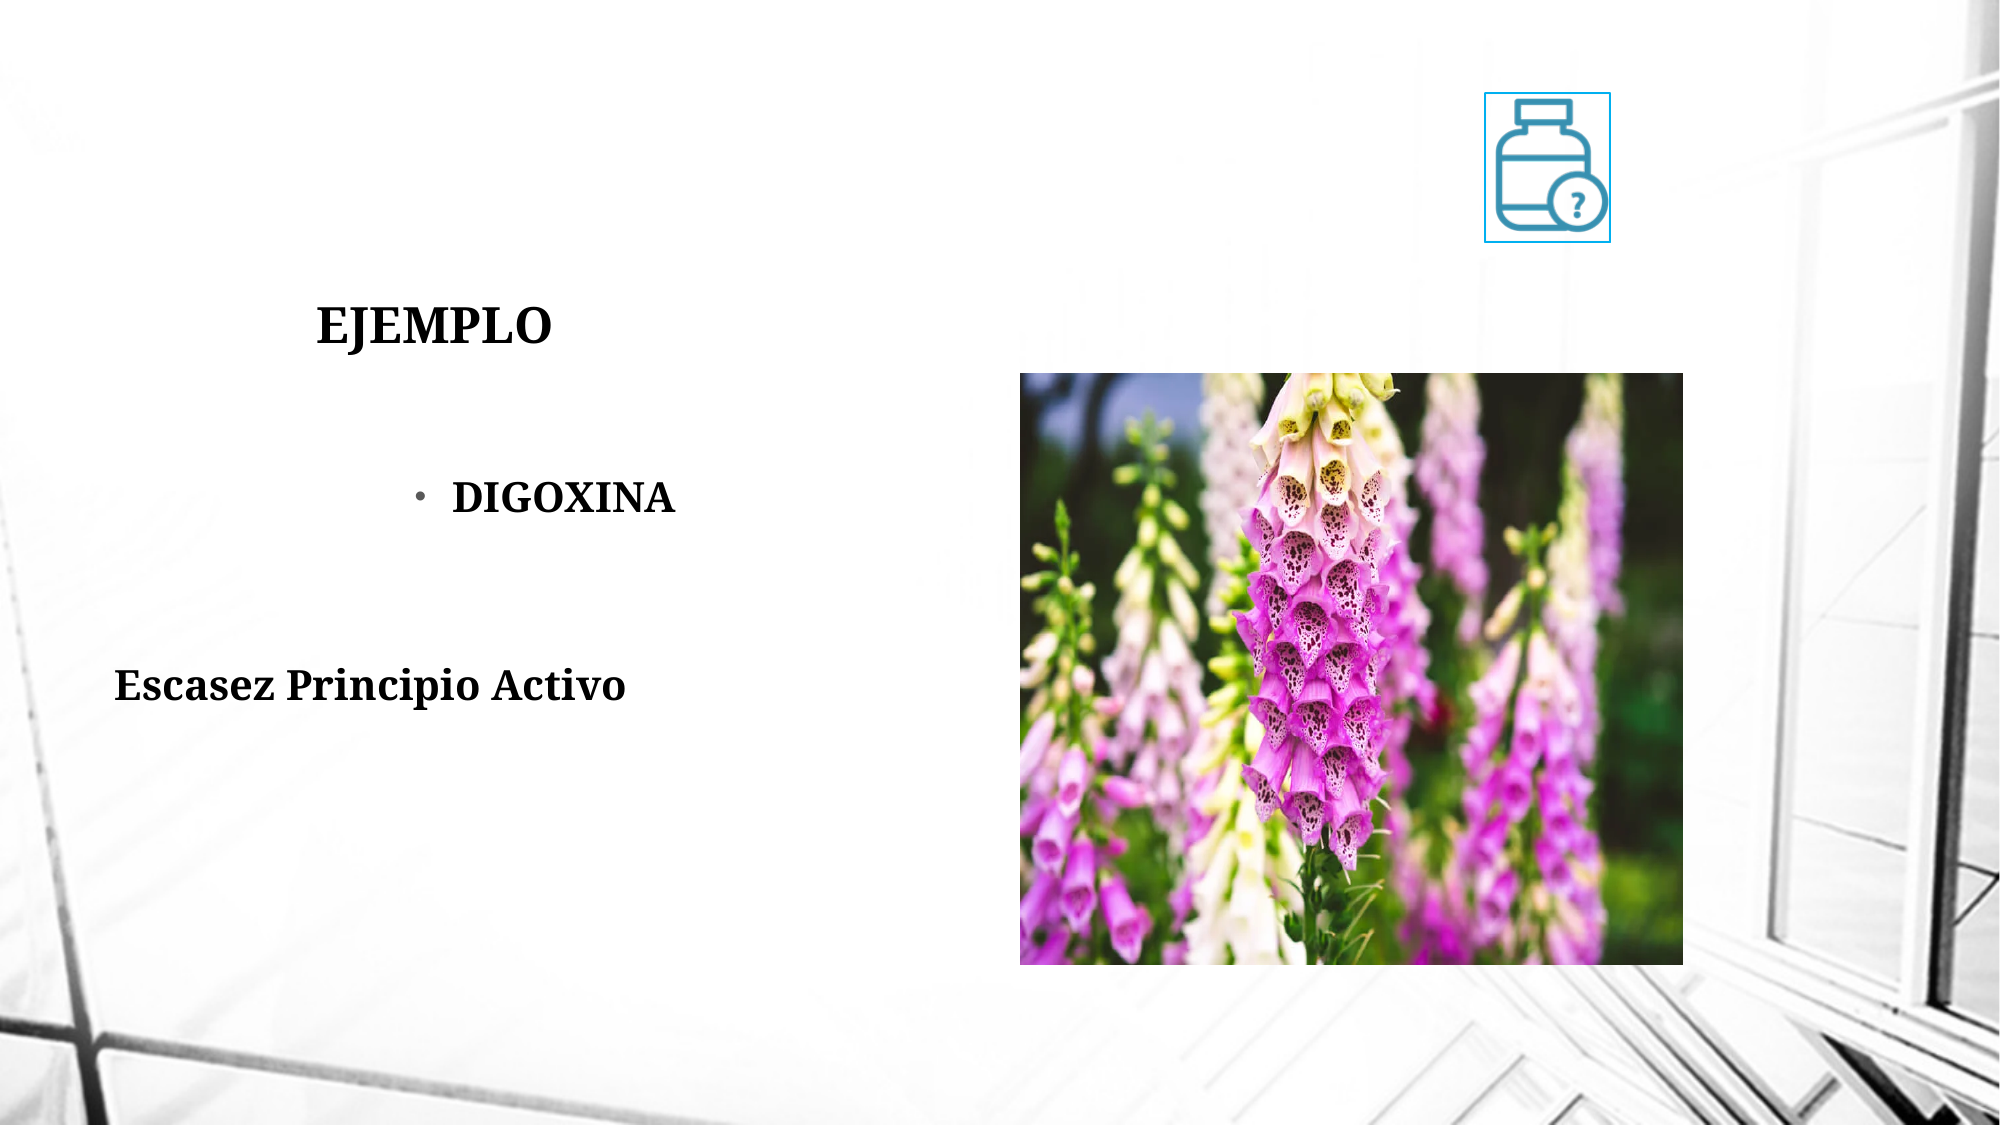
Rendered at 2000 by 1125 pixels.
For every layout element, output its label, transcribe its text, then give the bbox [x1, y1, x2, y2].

list EJEMPLO [301, 242, 965, 362]
list DIGOXINA Escasez Principio Activo [99, 363, 984, 1005]
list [1019, 373, 1683, 965]
picture [0, 0, 2000, 1125]
